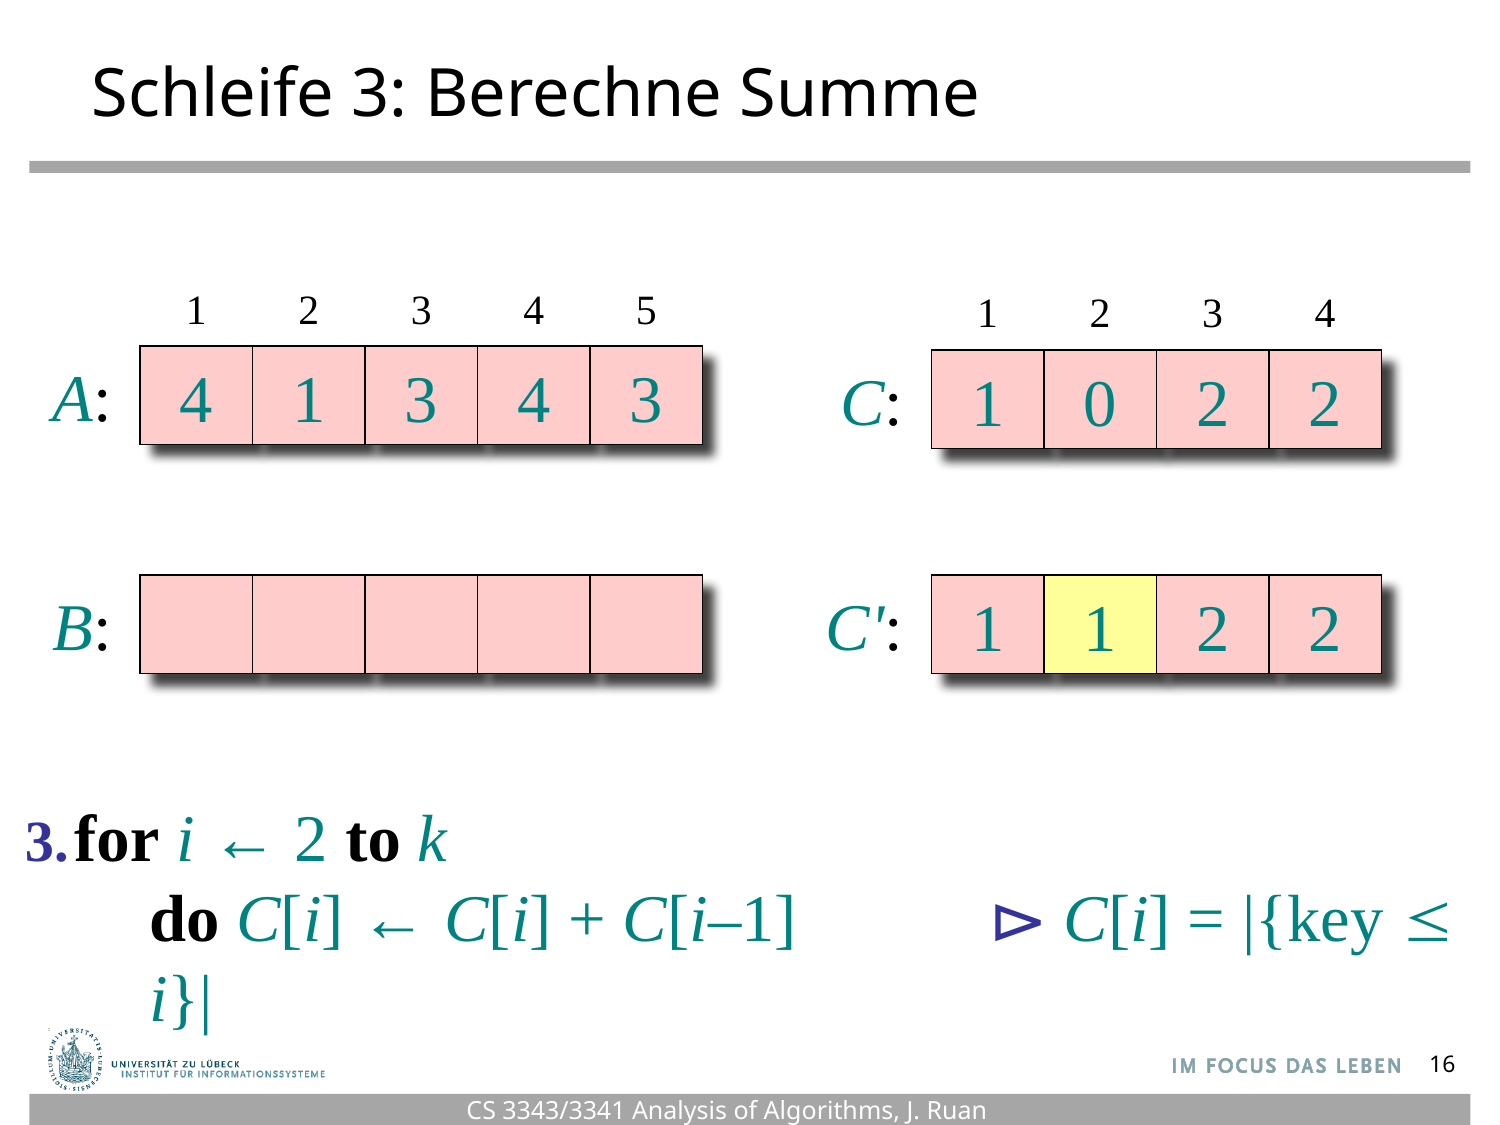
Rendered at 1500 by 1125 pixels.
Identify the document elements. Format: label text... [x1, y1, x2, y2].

text_box 1 [931, 350, 1044, 449]
text_box 2 [283, 275, 335, 340]
text_box 0 [1044, 350, 1156, 449]
text_box 2 [1156, 350, 1269, 449]
title Schleife 3: Berechne Summe [76, 42, 1427, 126]
text_box 2 [1269, 350, 1382, 449]
text_box 2 [1156, 575, 1269, 674]
text_box C: [825, 351, 918, 447]
text_box 1 [1044, 575, 1156, 674]
text_box C': [810, 576, 918, 672]
slide_number 16 [1305, 1050, 1471, 1083]
text_box 4 [477, 346, 590, 445]
text_box 3 [1187, 278, 1239, 344]
text_box for i ← 2 to k do C[i] ← C[i] + C[i–1] ⊳ C[i] = |{key ≤ i}| [59, 787, 1500, 1043]
picture [1173, 1058, 1305, 1073]
text_box CS 3343/3341 Analysis of Algorithms, J. Ruan [451, 1087, 1003, 1125]
text_box 1 [962, 278, 1014, 344]
text_box 4 [140, 346, 252, 445]
text_box A: [37, 347, 127, 443]
text_box 3 [395, 275, 447, 340]
text_box 1 [931, 575, 1044, 674]
text_box 4 [1299, 278, 1351, 344]
text_box 3 [365, 346, 477, 445]
text_box 2 [1269, 575, 1382, 674]
text_box 5 [620, 275, 672, 340]
text_box 3. [10, 795, 152, 881]
text_box 1 [170, 275, 222, 340]
text_box 2 [1074, 278, 1126, 344]
text_box 4 [508, 275, 560, 340]
text_box 3 [590, 346, 703, 445]
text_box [37, 574, 703, 674]
text_box 1 [252, 346, 365, 445]
